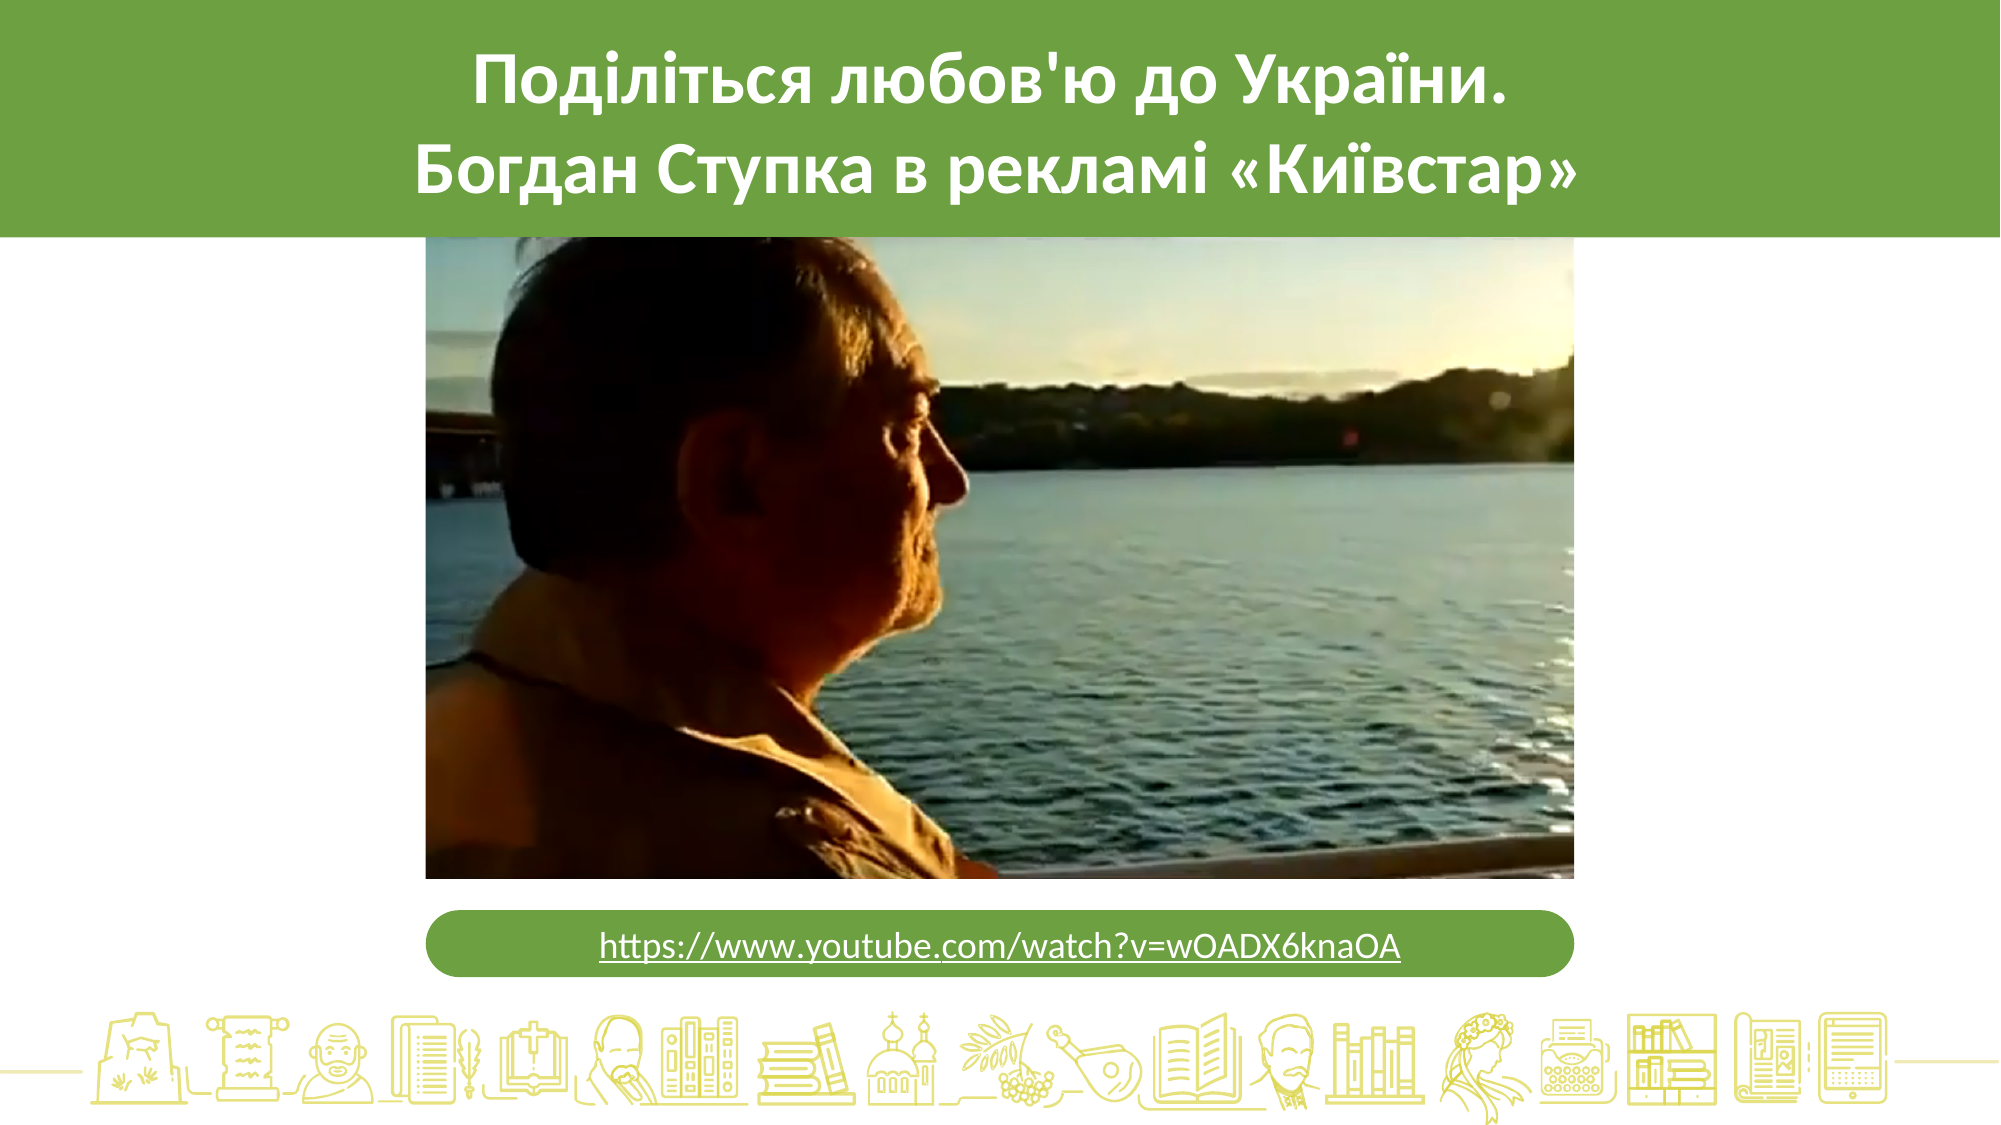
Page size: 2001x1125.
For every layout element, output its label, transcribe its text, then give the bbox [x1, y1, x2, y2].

picture [425, 237, 1575, 879]
text_box https://www.youtube.com/watch?v=wOADX6knaOA [424, 909, 1576, 979]
text_box Поділіться любов'ю до України. Богдан Ступка в рекламі «Київстар» [0, 0, 2000, 238]
